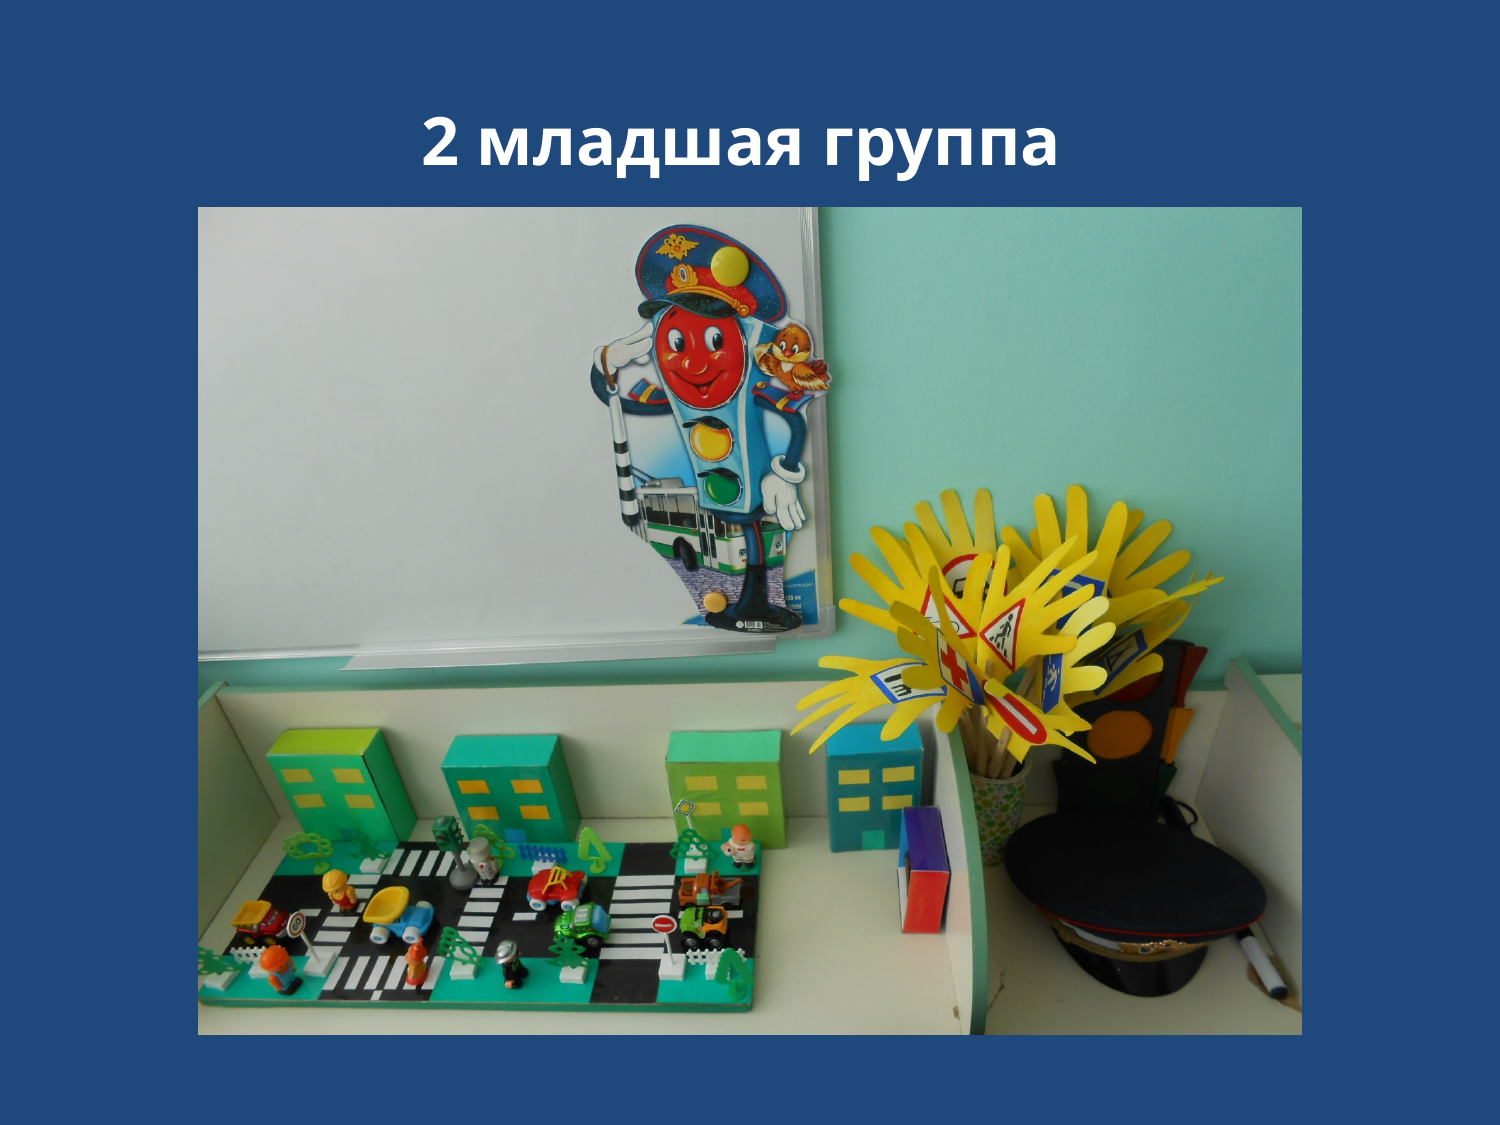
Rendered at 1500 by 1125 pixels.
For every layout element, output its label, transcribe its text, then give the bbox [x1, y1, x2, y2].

title 2 младшая группа [75, 45, 1425, 233]
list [198, 207, 1302, 1036]
